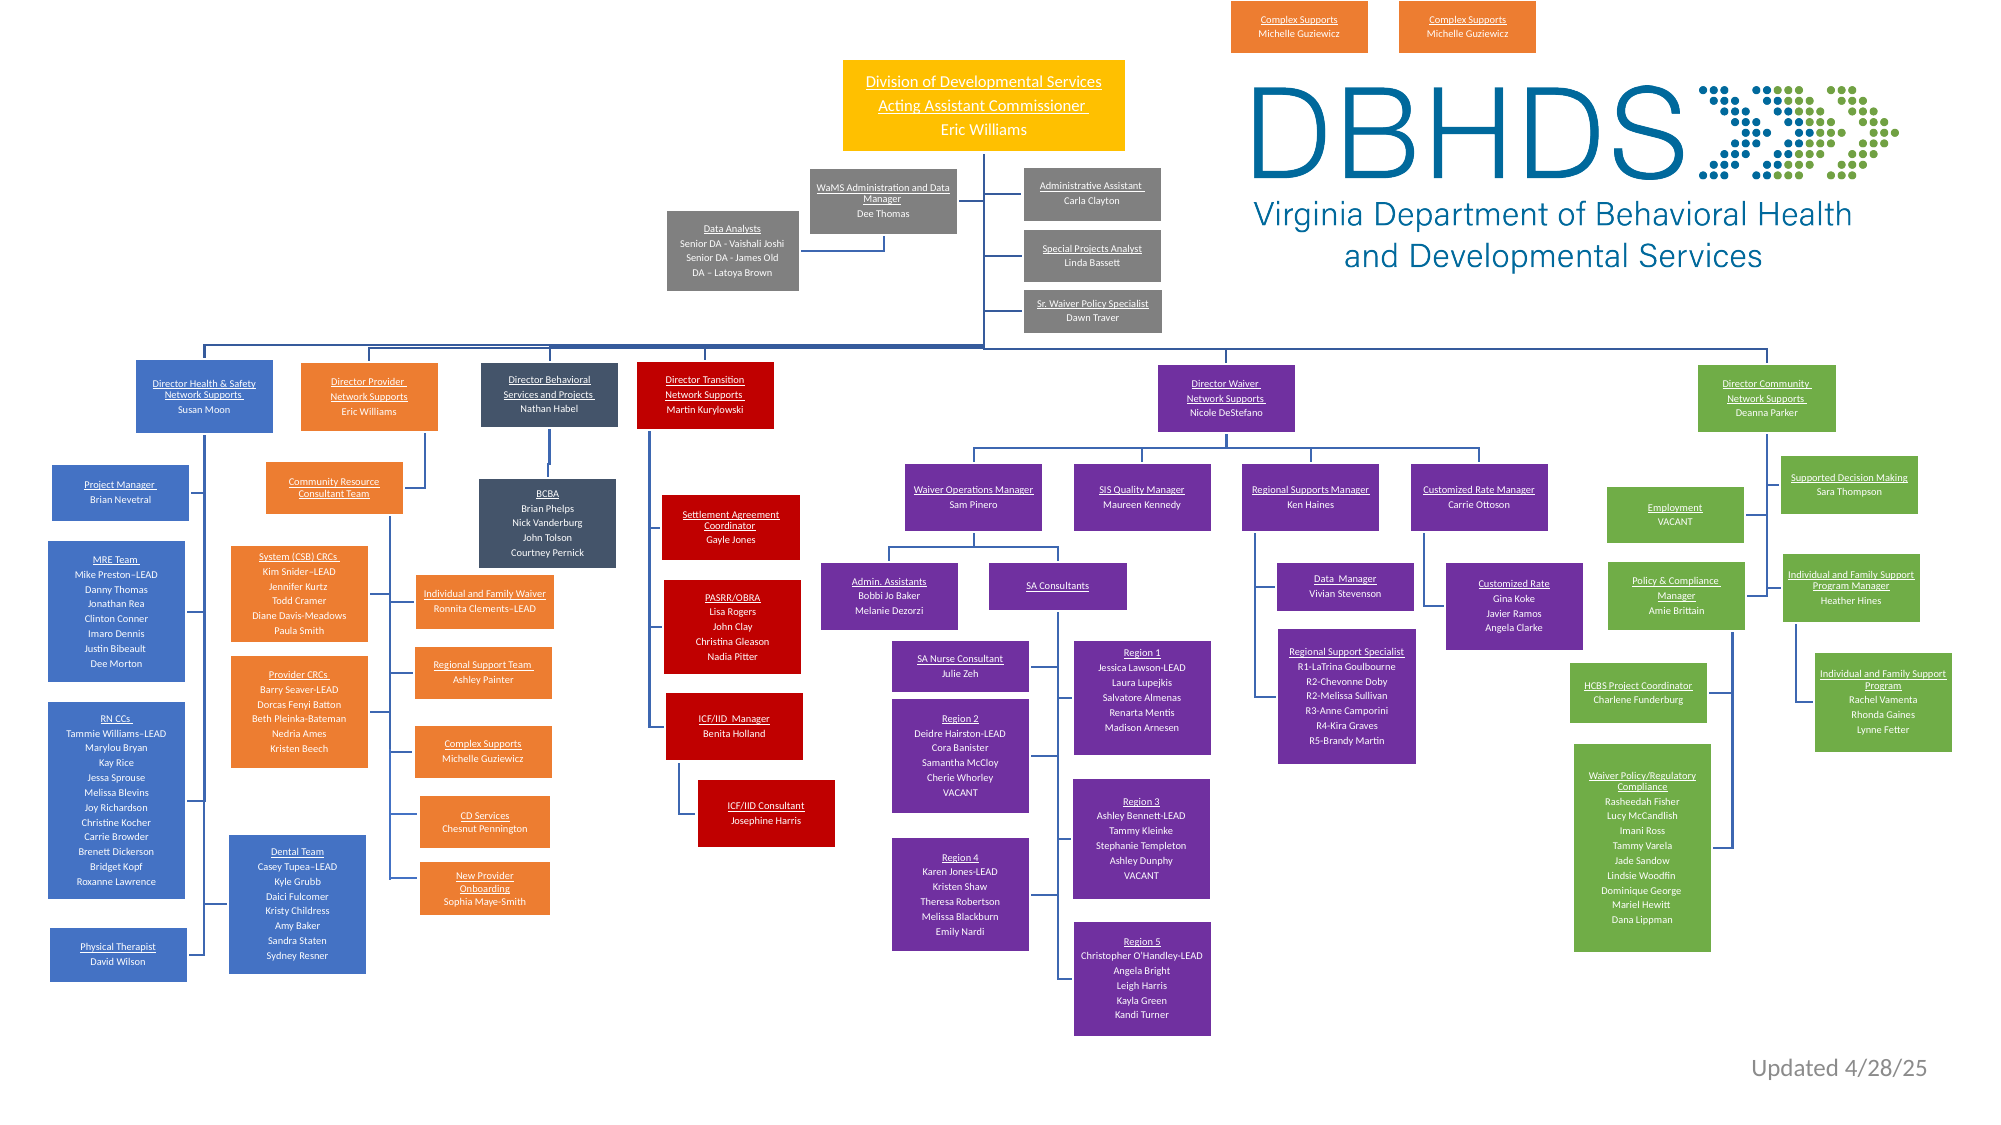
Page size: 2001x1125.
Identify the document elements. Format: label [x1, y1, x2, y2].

picture [1515, 253, 1524, 265]
text_box [0, 0, 2000, 1125]
picture [1253, 85, 1899, 274]
